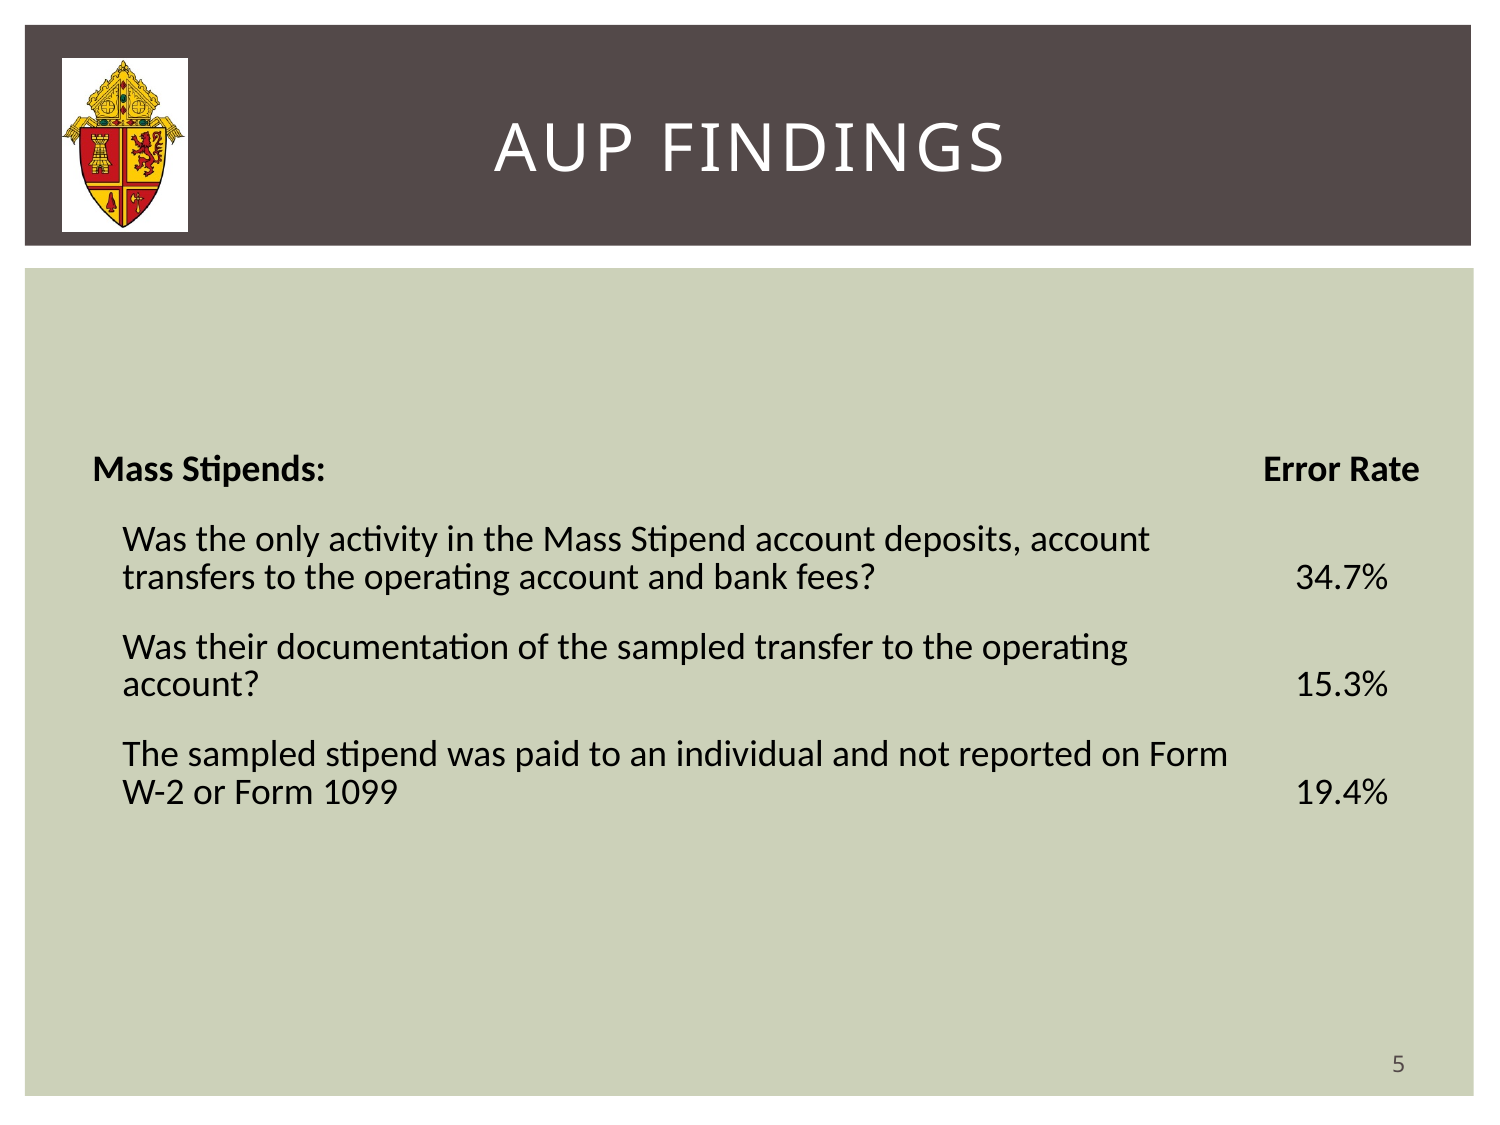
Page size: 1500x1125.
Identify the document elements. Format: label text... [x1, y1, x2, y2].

title Aup findings [188, 58, 1438, 232]
table_cell 15.3% [1246, 599, 1437, 706]
table_cell 34.7% [1246, 491, 1437, 599]
table_cell Was the only activity in the Mass Stipend account deposits, account transfers to the operating account and bank fees? [62, 491, 1246, 599]
slide_number 5 [1349, 1041, 1448, 1089]
table_header Error Rate [1246, 437, 1437, 491]
table_cell 19.4% [1246, 706, 1437, 814]
table_cell Was their documentation of the sampled transfer to the operating account? [62, 599, 1246, 706]
table_cell The sampled stipend was paid to an individual and not reported on Form W-2 or Form 1099 [62, 706, 1246, 814]
table_header Mass Stipends: [62, 437, 1246, 491]
picture [62, 58, 188, 232]
